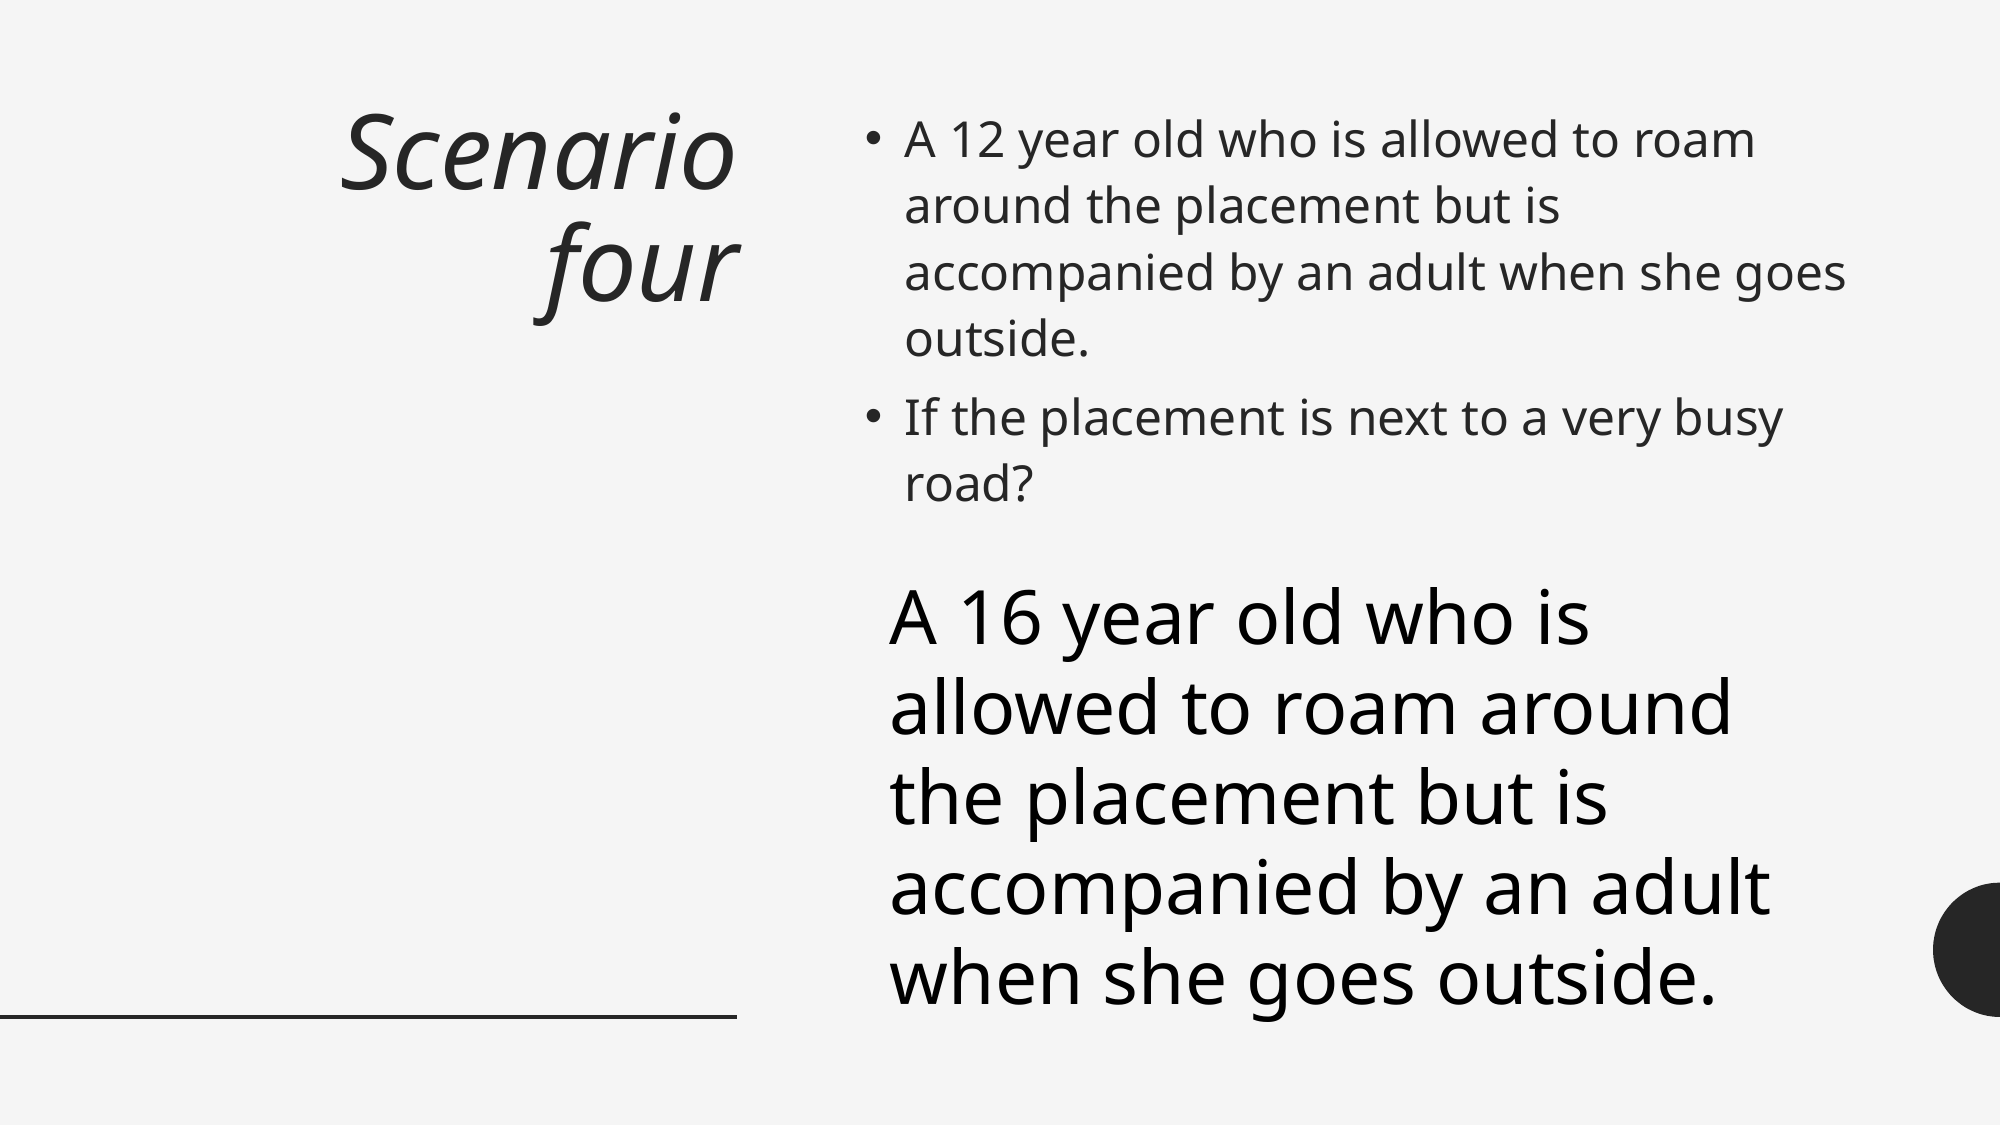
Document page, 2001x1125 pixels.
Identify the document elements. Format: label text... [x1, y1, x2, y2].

title Scenario four [125, 91, 754, 905]
text_box A 16 year old who is allowed to roam around the placement but is accompanied by an adult when she goes outside. [875, 562, 1875, 1028]
list A 12 year old who is allowed to roam around the placement but is accompanied by an adult when she goes outside. If the placement is next to a very busy road? [849, 93, 1875, 525]
